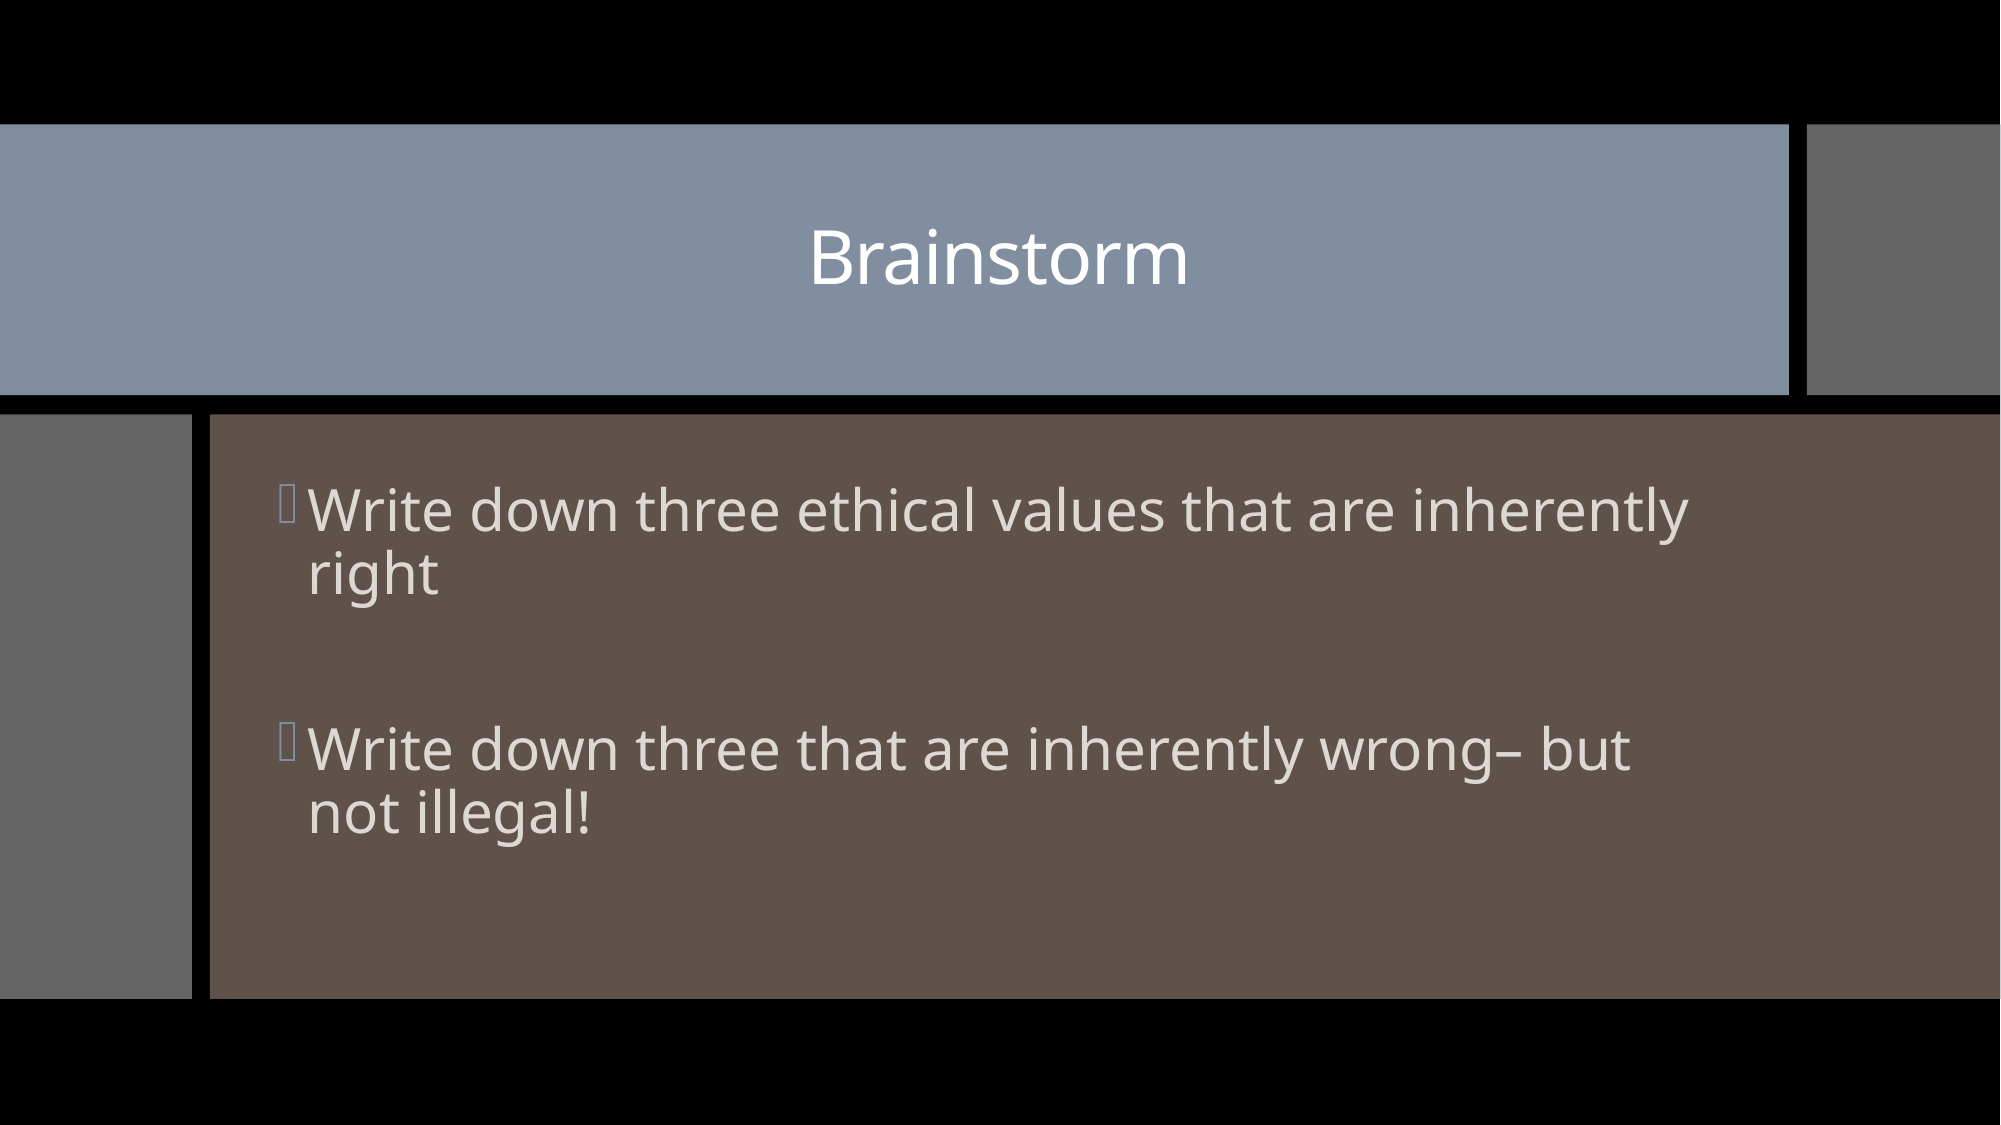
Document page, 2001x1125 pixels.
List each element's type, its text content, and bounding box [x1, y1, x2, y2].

text_box [0, 124, 1790, 396]
title Brainstorm [262, 178, 1737, 343]
text_box [0, 0, 2000, 1125]
list Write down three ethical values that are inherently right Write down three that are inherently wrong– but not illegal! [262, 415, 1737, 999]
text_box [0, 414, 193, 1000]
text_box [209, 414, 2000, 1000]
text_box [1806, 124, 2000, 396]
